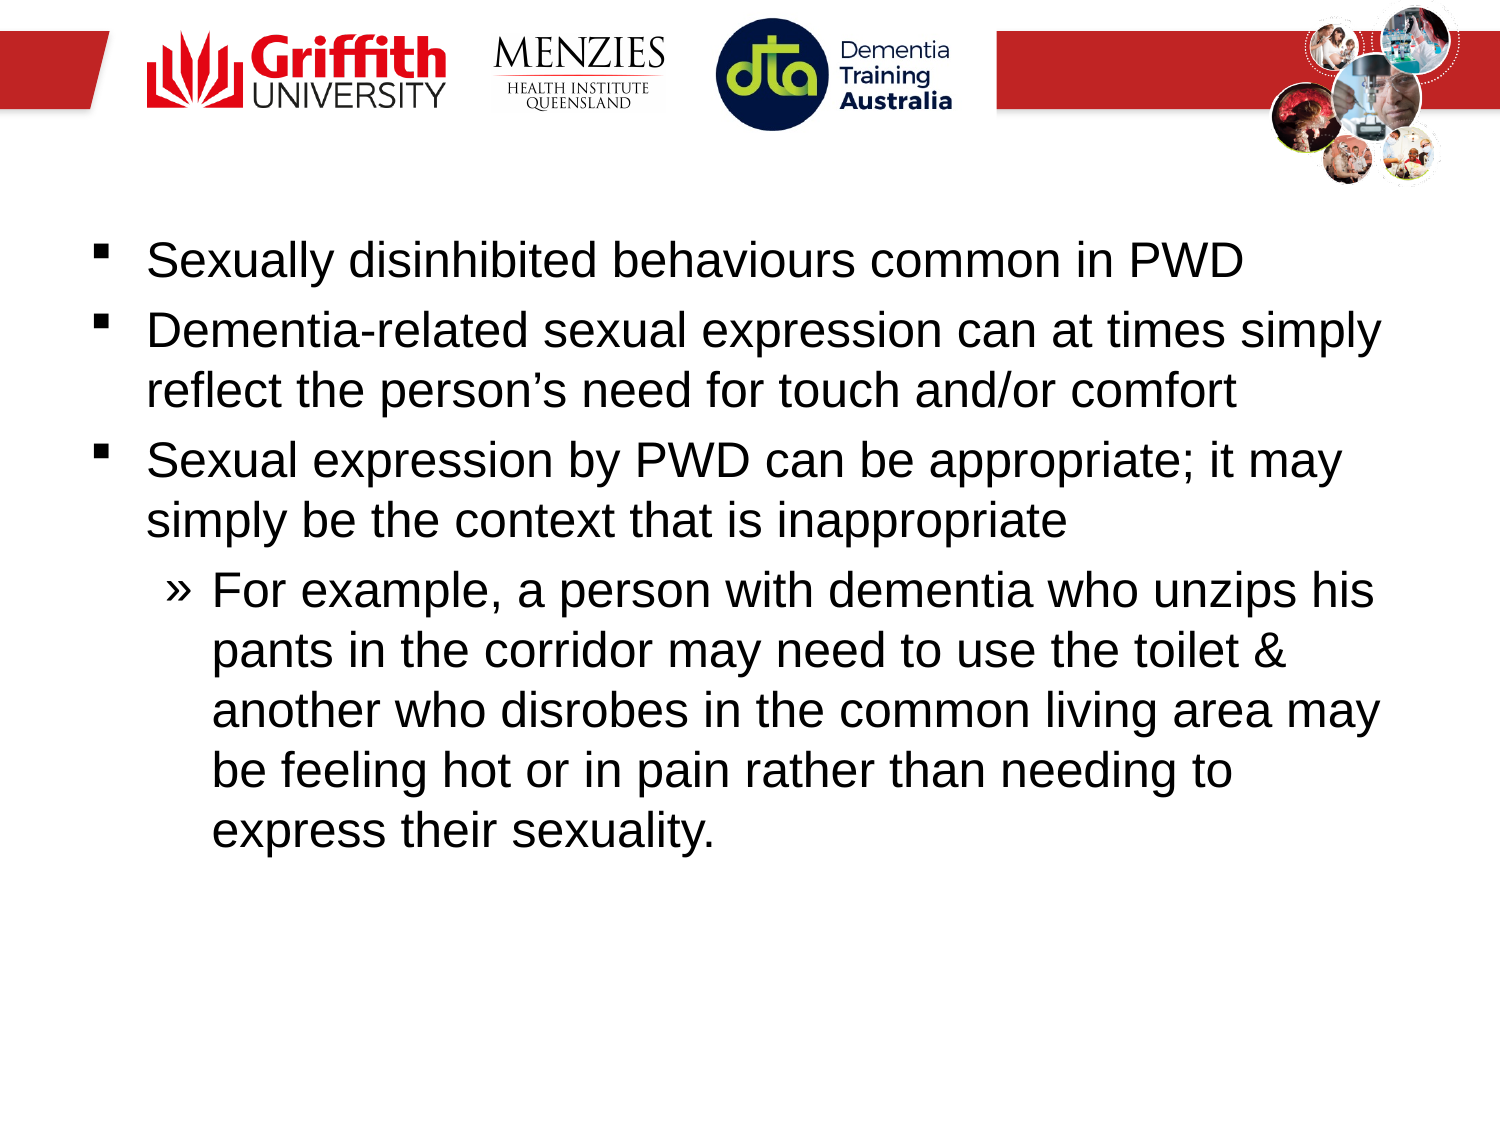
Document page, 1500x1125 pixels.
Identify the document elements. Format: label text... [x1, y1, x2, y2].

list Sexually disinhibited behaviours common in PWD Dementia-related sexual expression can at times simply reflect the person’s need for touch and/or comfort Sexual expression by PWD can be appropriate; it may simply be the context that is inappropriate For example, a person with dementia who unzips his pants in the corridor may need to use the toilet & another who disrobes in the common living area may be feeling hot or in pain rather than needing to express their sexuality. [75, 219, 1425, 1005]
picture [147, 30, 446, 108]
picture [491, 33, 666, 113]
picture [1269, 0, 1462, 187]
picture [677, 6, 997, 138]
